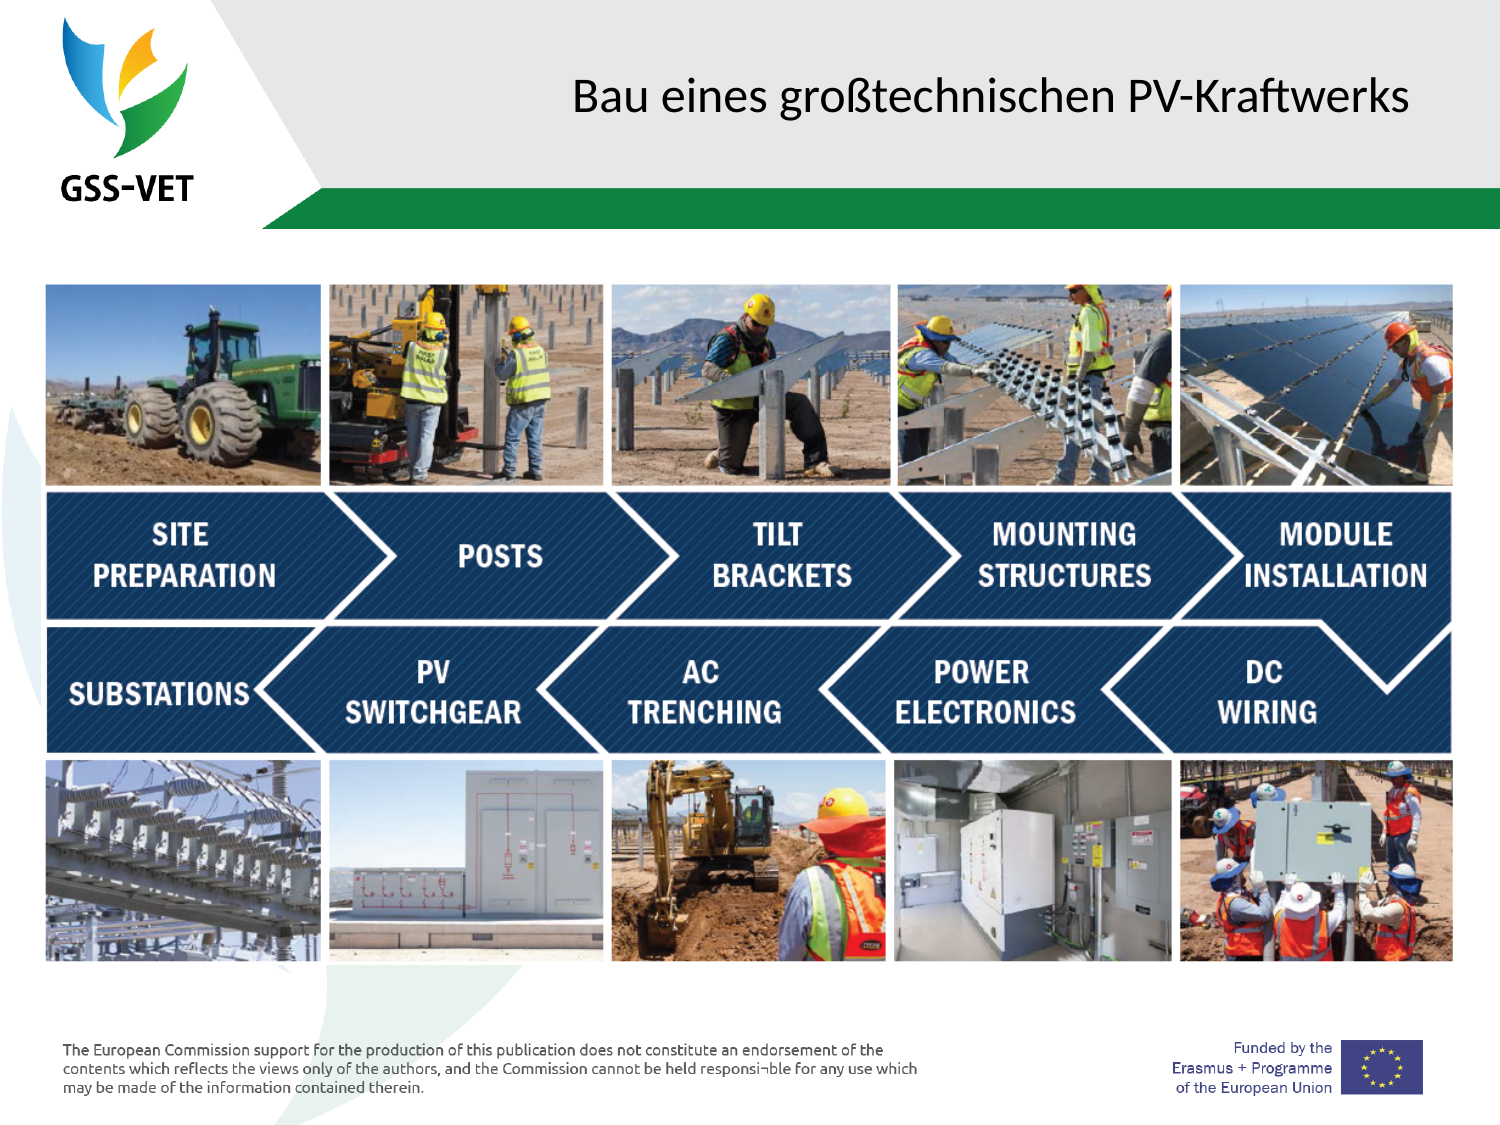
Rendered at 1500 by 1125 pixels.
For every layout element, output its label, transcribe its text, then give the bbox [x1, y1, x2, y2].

title Bau eines großtechnischen PV-Kraftwerks [324, 0, 1425, 185]
picture [0, 0, 1500, 1125]
